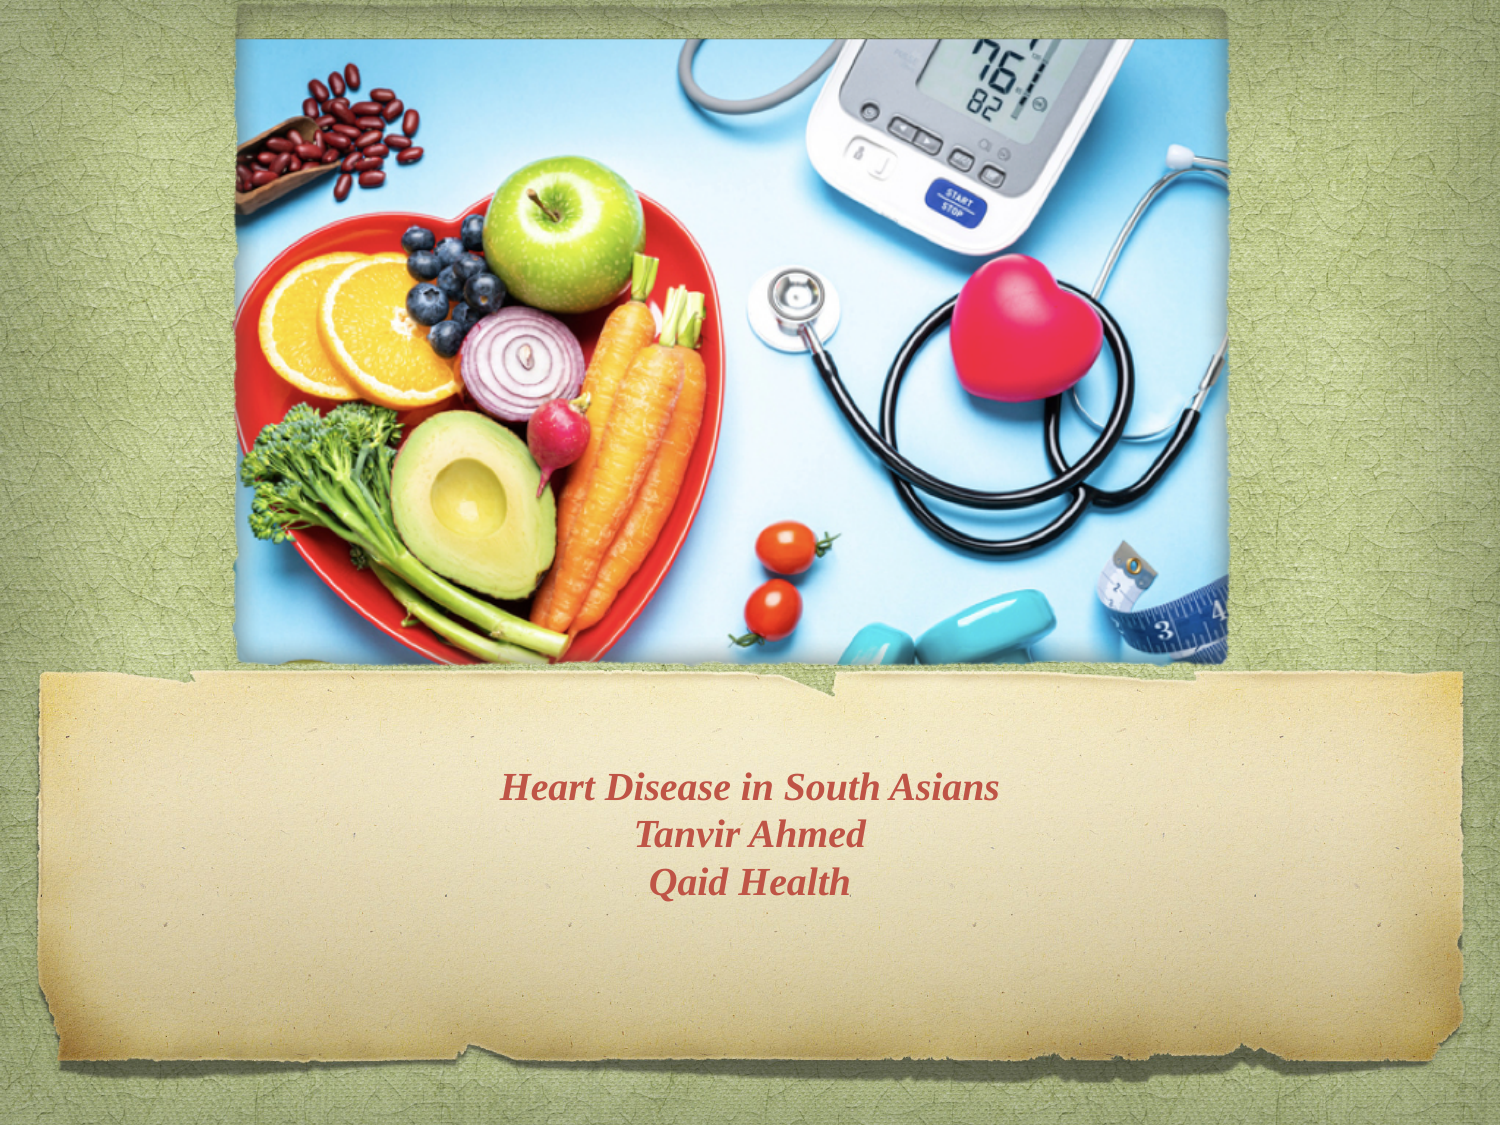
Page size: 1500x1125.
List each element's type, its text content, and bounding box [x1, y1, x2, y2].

title Heart Disease in South Asians Tanvir Ahmed Qaid Health [126, 750, 1374, 914]
picture [0, 0, 1500, 1125]
